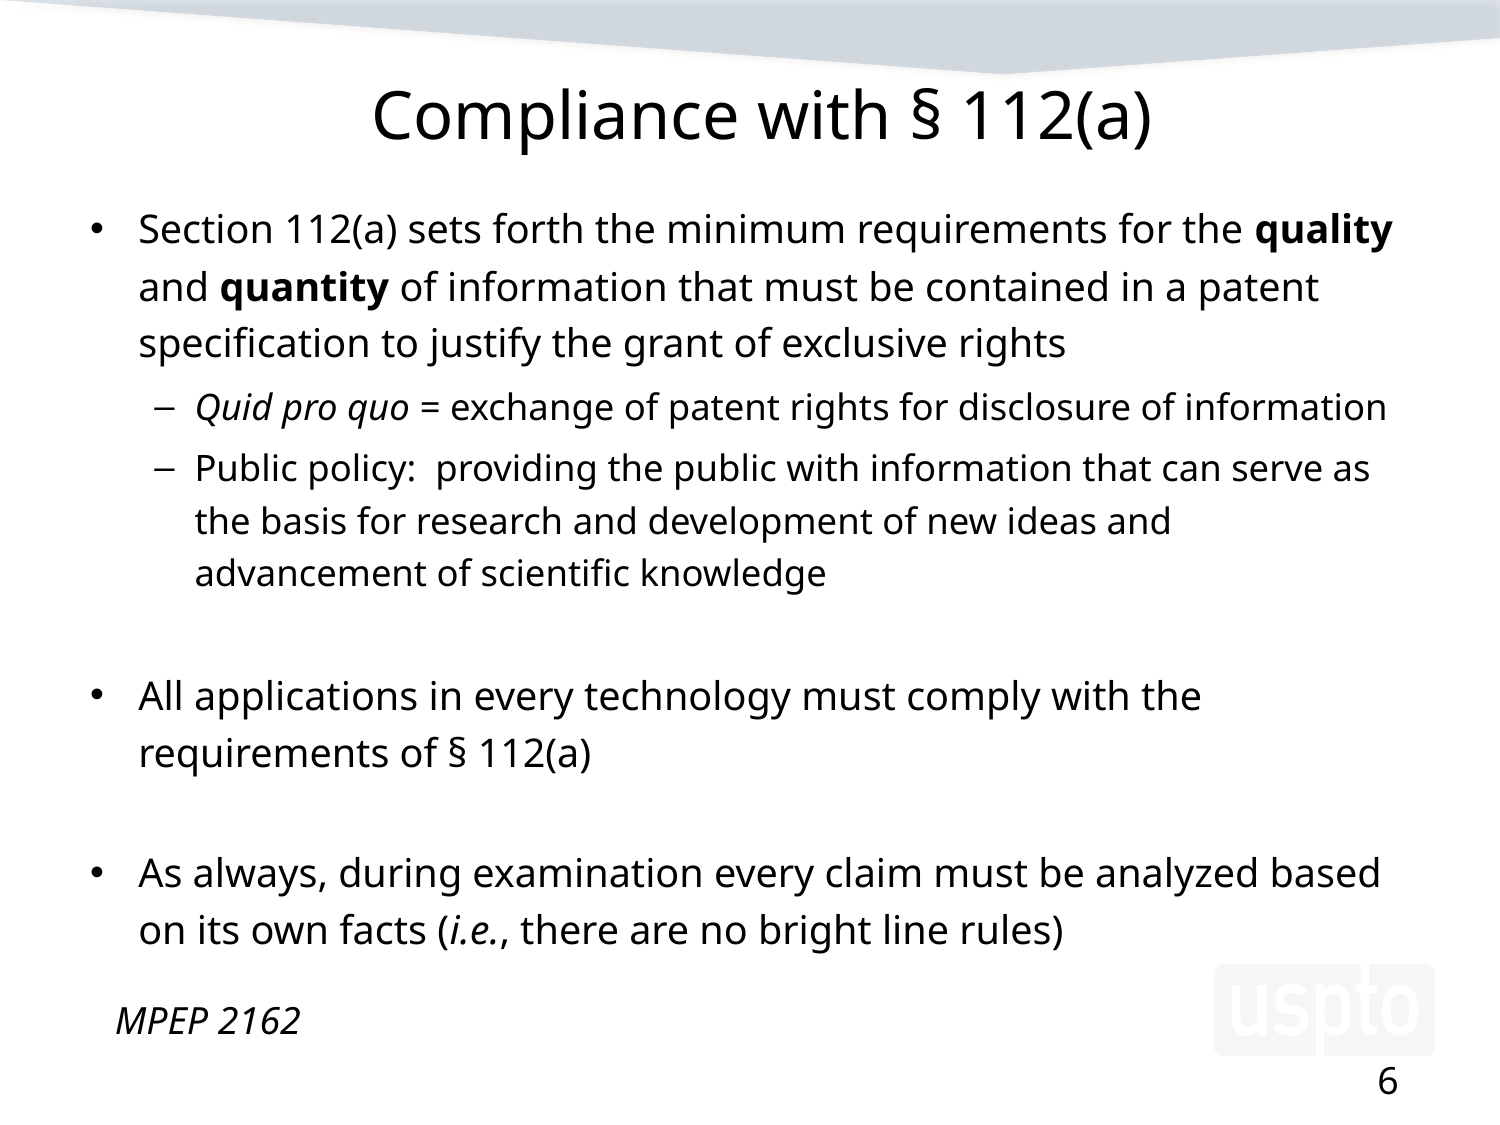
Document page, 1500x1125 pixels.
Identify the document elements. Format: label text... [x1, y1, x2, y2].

text_box 6 [1362, 1050, 1488, 1088]
text_box MPEP 2162 [100, 989, 317, 1050]
list Section 112(a) sets forth the minimum requirements for the quality and quantity of information that must be contained in a patent specification to justify the grant of exclusive rights Quid pro quo = exchange of patent rights for disclosure of information Public policy: providing the public with information that can serve as the basis for research and development of new ideas and advancement of scientific knowledge All applications in every technology must comply with the requirements of § 112(a) As always, during examination every claim must be analyzed based on its own facts (i.e., there are no bright line rules) [75, 187, 1425, 1013]
title Compliance with § 112(a) [87, 50, 1438, 175]
